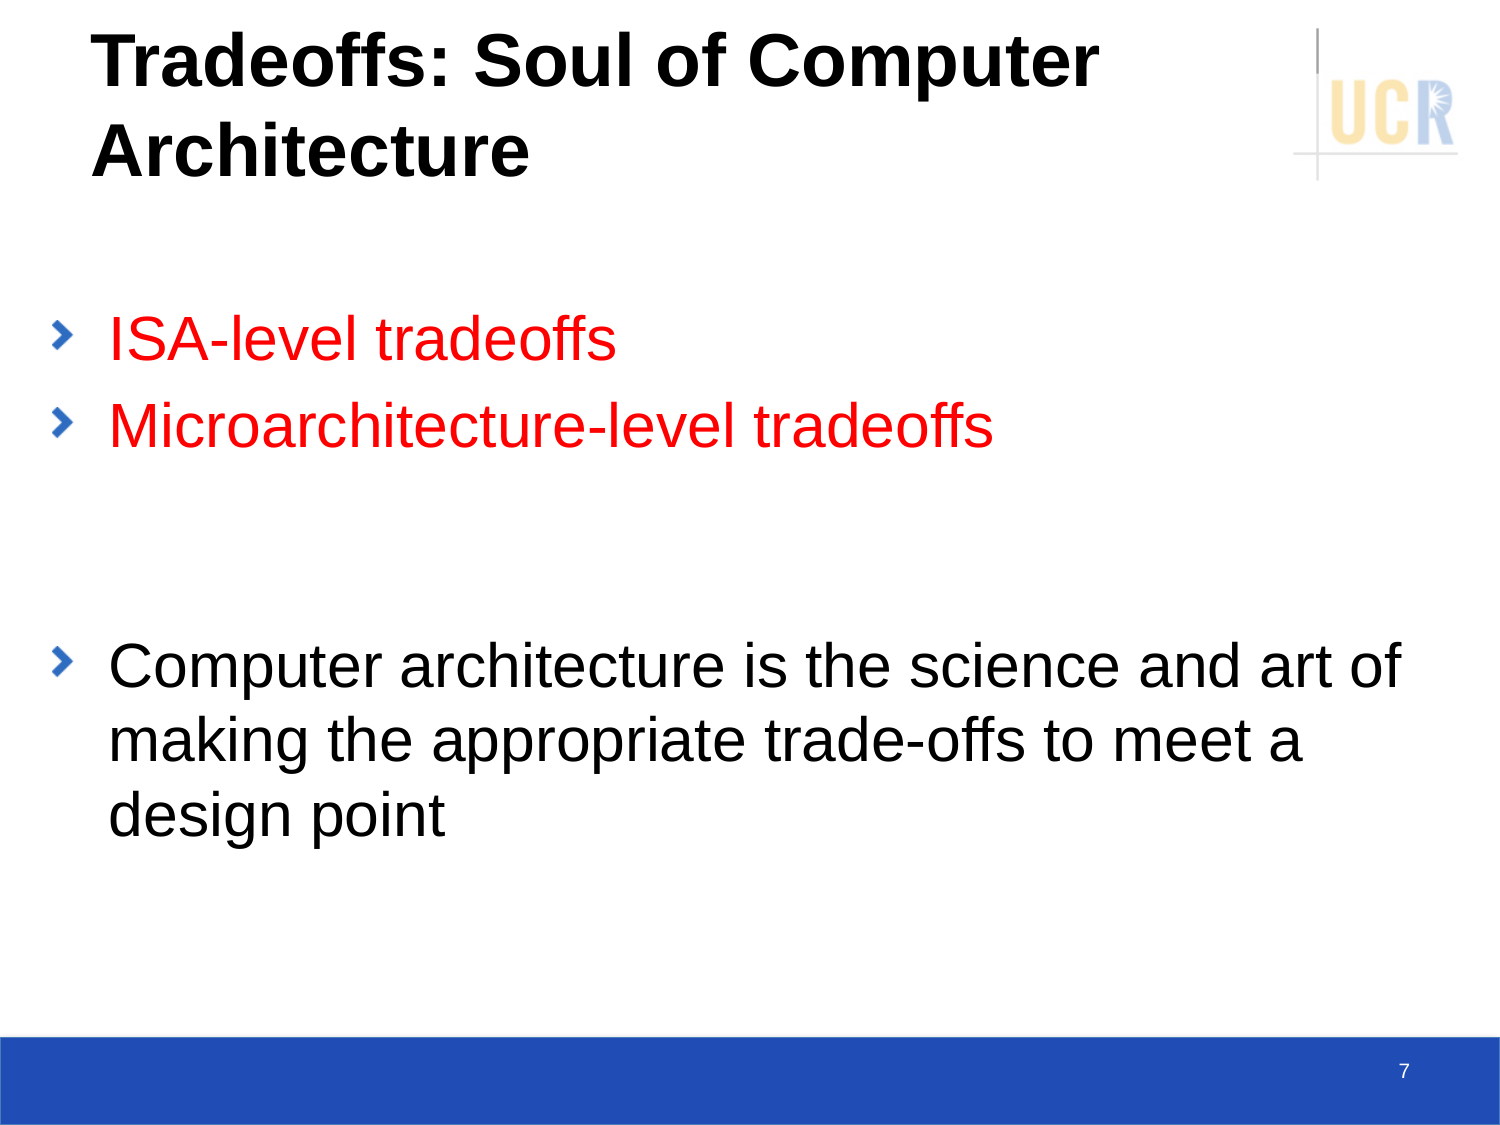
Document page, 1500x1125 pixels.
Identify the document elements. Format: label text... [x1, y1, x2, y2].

title Tradeoffs: Soul of Computer Architecture [75, 73, 1469, 199]
picture [52, 646, 77, 678]
list ISA-level tradeoffs Microarchitecture-level tradeoffs Computer architecture is the science and art of making the appropriate trade-offs to meet a design point [37, 203, 1450, 1056]
picture [1282, 0, 1500, 196]
picture [52, 407, 77, 439]
picture [52, 320, 77, 351]
slide_number 7 [1074, 1050, 1425, 1100]
